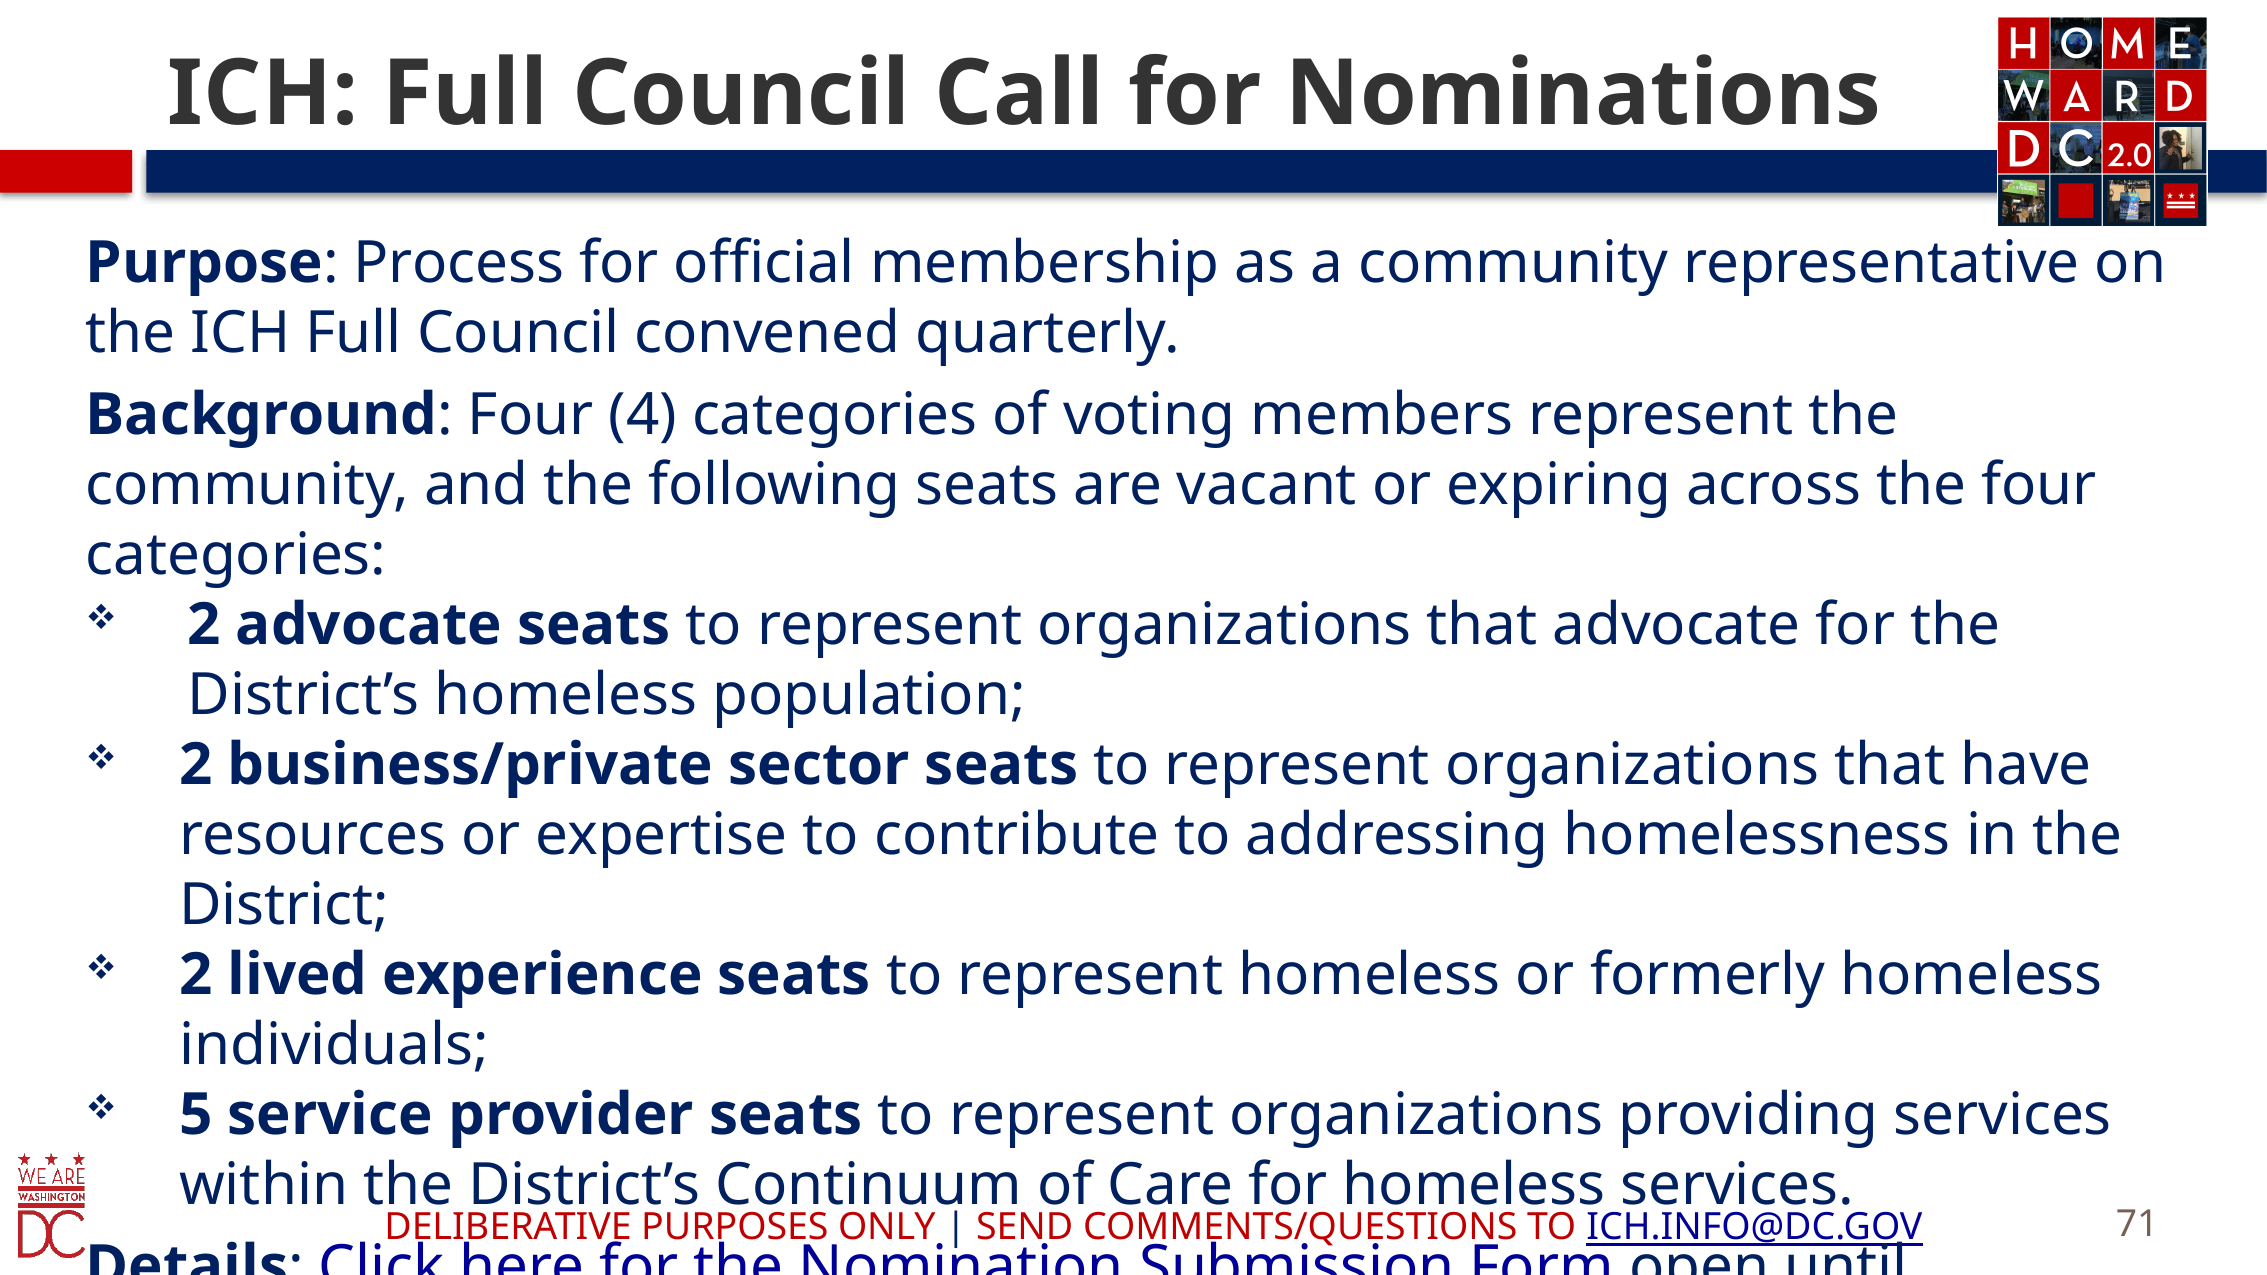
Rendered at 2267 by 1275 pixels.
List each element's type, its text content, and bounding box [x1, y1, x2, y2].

slide_number 71 [2099, 1190, 2212, 1258]
list Purpose: Process for official membership as a community representative on the ICH Full Council convened quarterly. Background: Four (4) categories of voting members represent the community, and the following seats are vacant or expiring across the four categories: 2 advocate seats to represent organizations that advocate for the District’s homeless population; 2 business/private sector seats to represent organizations that have resources or expertise to contribute to addressing homelessness in the District; 2 lived experience seats to represent homeless or formerly homeless individuals; 5 service provider seats to represent organizations providing services within the District’s Continuum of Care for homeless services. Details: Click here for the Nomination Submission Form open until 10/20! Self-nominations only, please. [68, 215, 2220, 1170]
picture [18, 1152, 85, 1258]
title ICH: Full Council Call for Nominations [151, 15, 1995, 152]
picture [1997, 17, 2208, 215]
